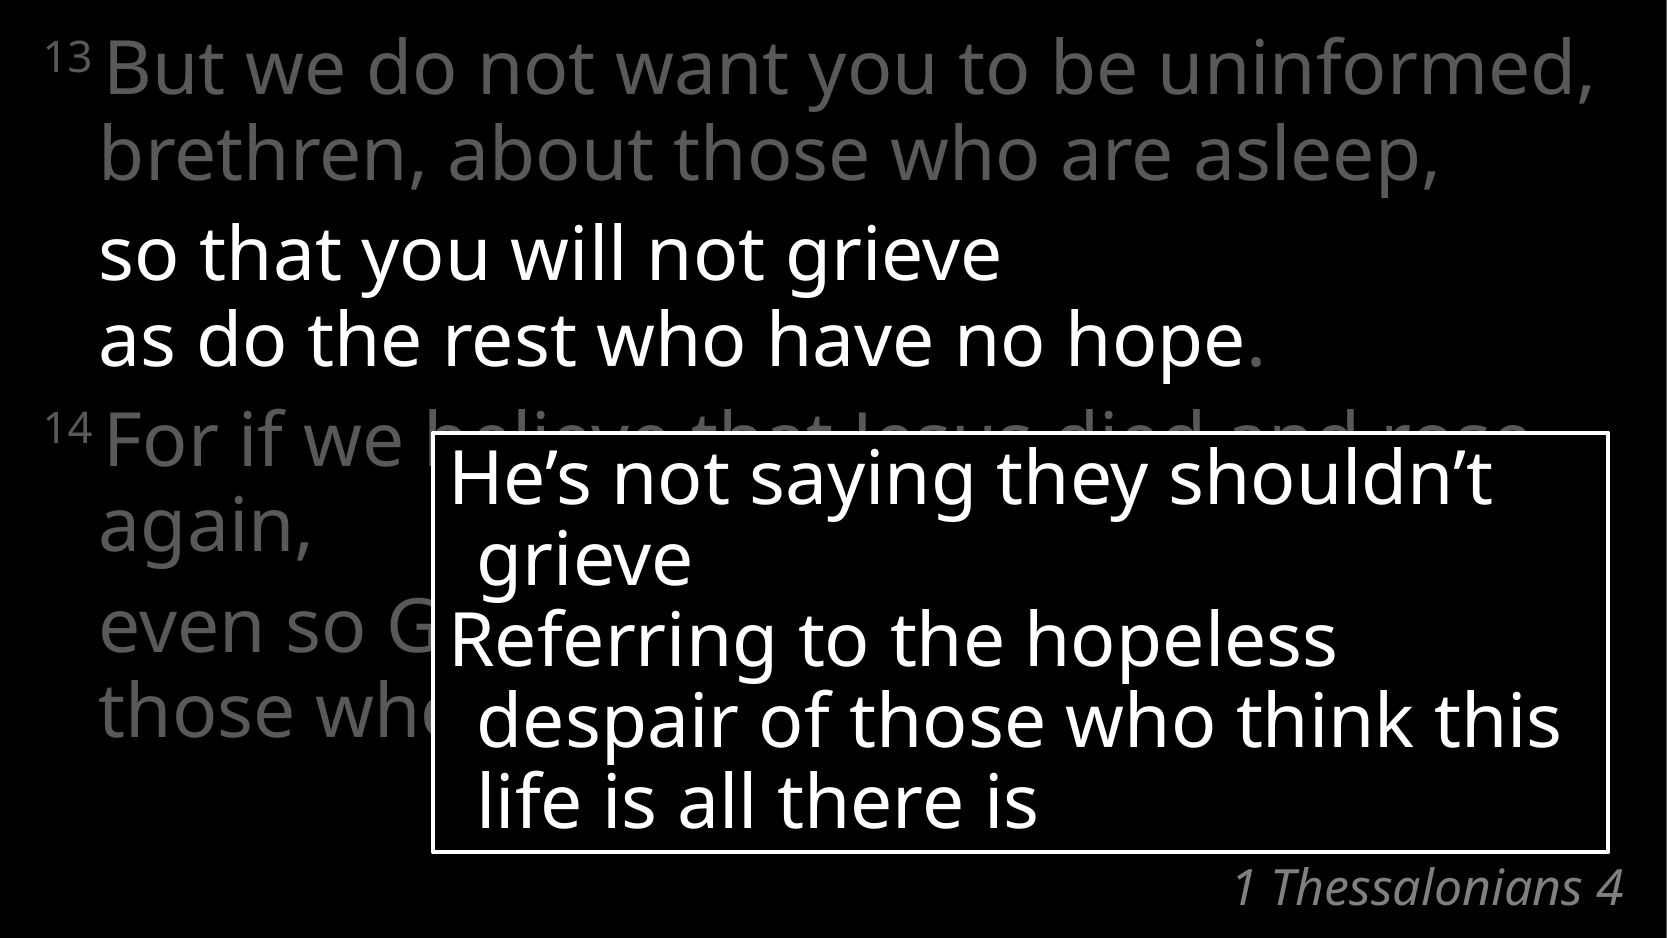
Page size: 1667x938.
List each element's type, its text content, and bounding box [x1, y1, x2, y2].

title 1 Thessalonians 4 [1058, 834, 1640, 923]
list 13 But we do not want you to be uninformed, brethren, about those who are asleep, so that you will not grieve as do the rest who have no hope. 14 For if we believe that Jesus died and rose again, even so God will bring with Him those who have fallen asleep in Jesus. [27, 18, 1640, 813]
text_box He’s not saying they shouldn’t grieve Referring to the hopeless despair of those who think this life is all there is [433, 432, 1609, 853]
